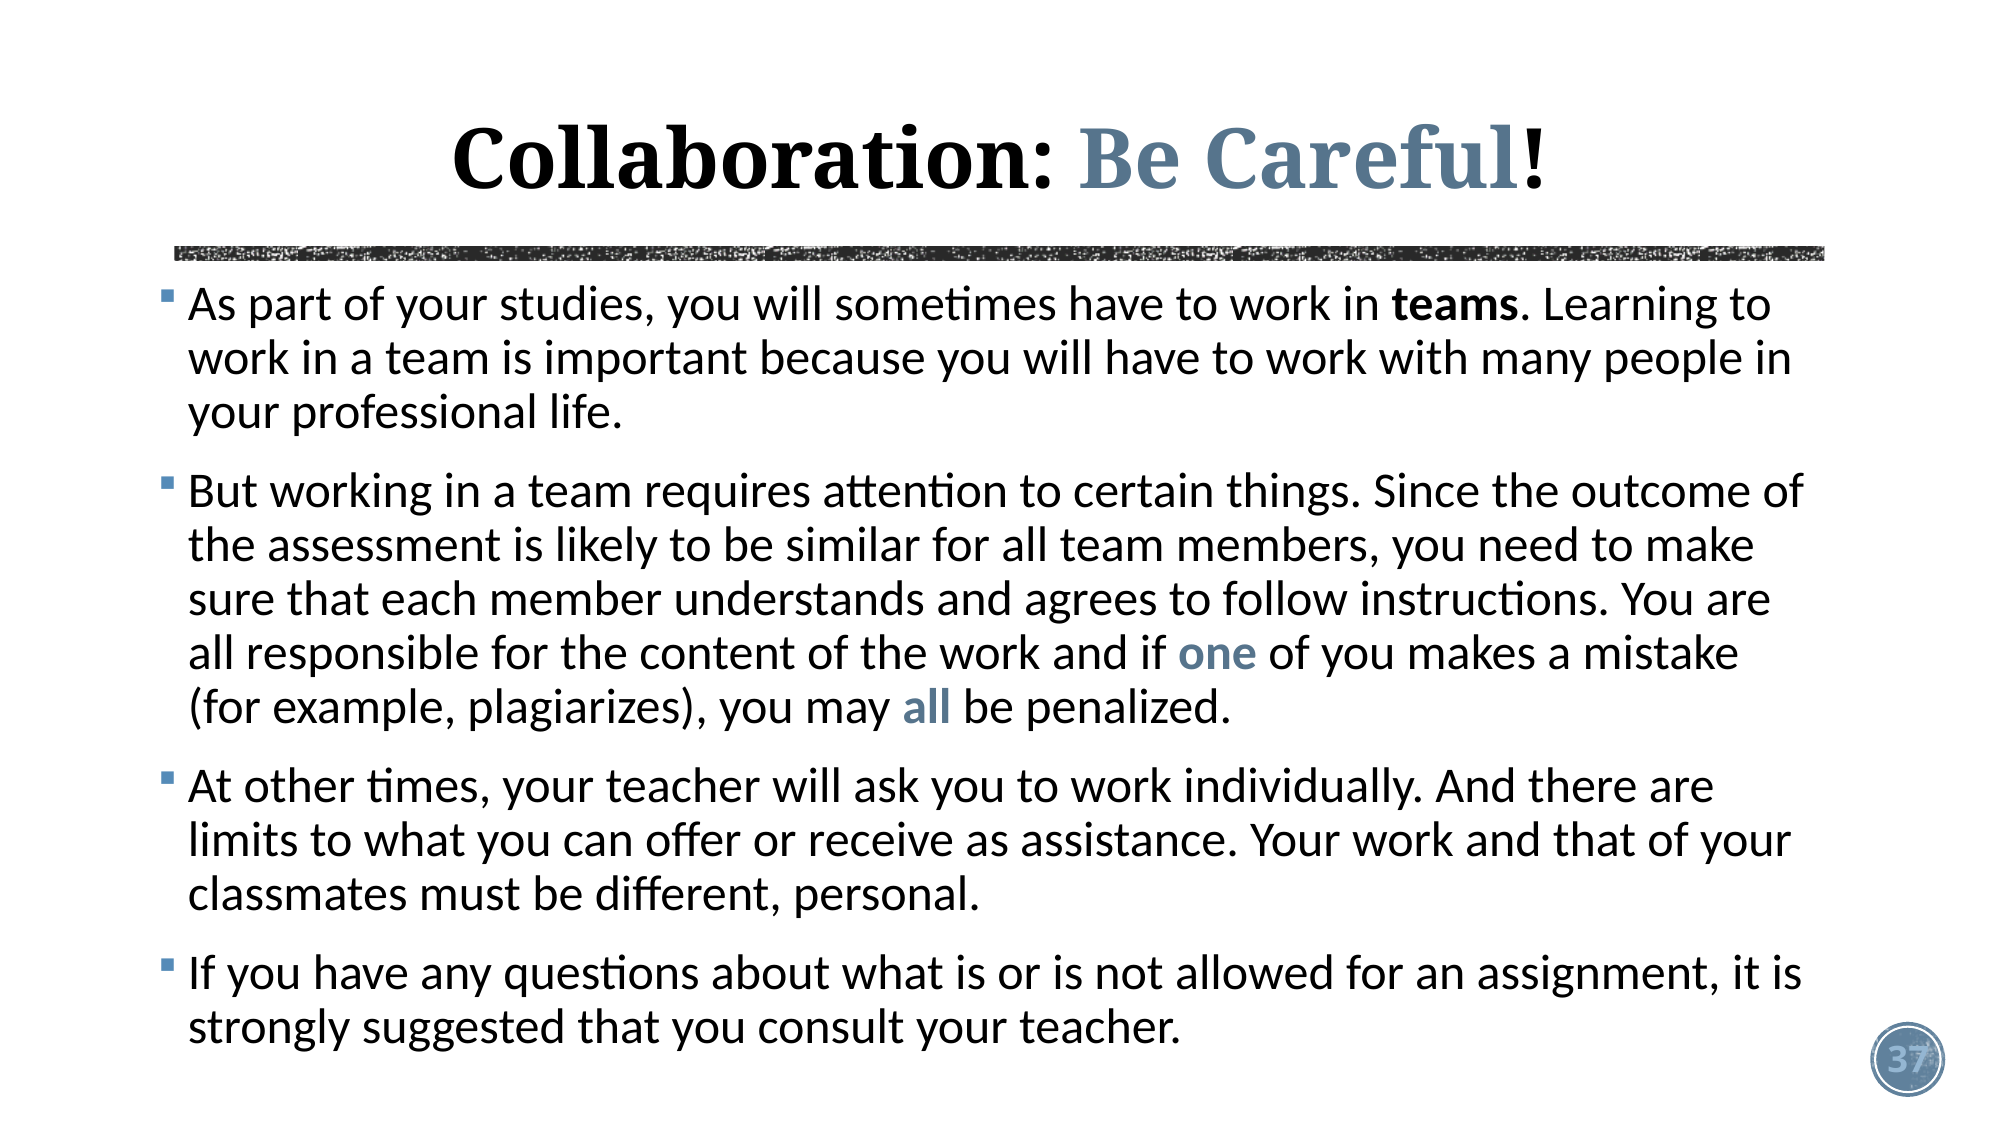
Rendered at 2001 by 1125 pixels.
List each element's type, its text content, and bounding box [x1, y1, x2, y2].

list As part of your studies, you will sometimes have to work in teams. Learning to work in a team is important because you will have to work with many people in your professional life. But working in a team requires attention to certain things. Since the outcome of the assessment is likely to be similar for all team members, you need to make sure that each member understands and agrees to follow instructions. You are all responsible for the content of the work and if one of you makes a mistake (for example, plagiarizes), you may all be penalized. At other times, your teacher will ask you to work individually. And there are limits to what you can offer or receive as assistance. Your work and that of your classmates must be different, personal. If you have any questions about what is or is not allowed for an assignment, it is strongly suggested that you consult your teacher. [142, 270, 1826, 1059]
title Collaboration: Be Careful! [175, 77, 1826, 246]
slide_number 37 [1855, 1028, 1961, 1089]
slide_number 6 [174, 246, 1825, 261]
